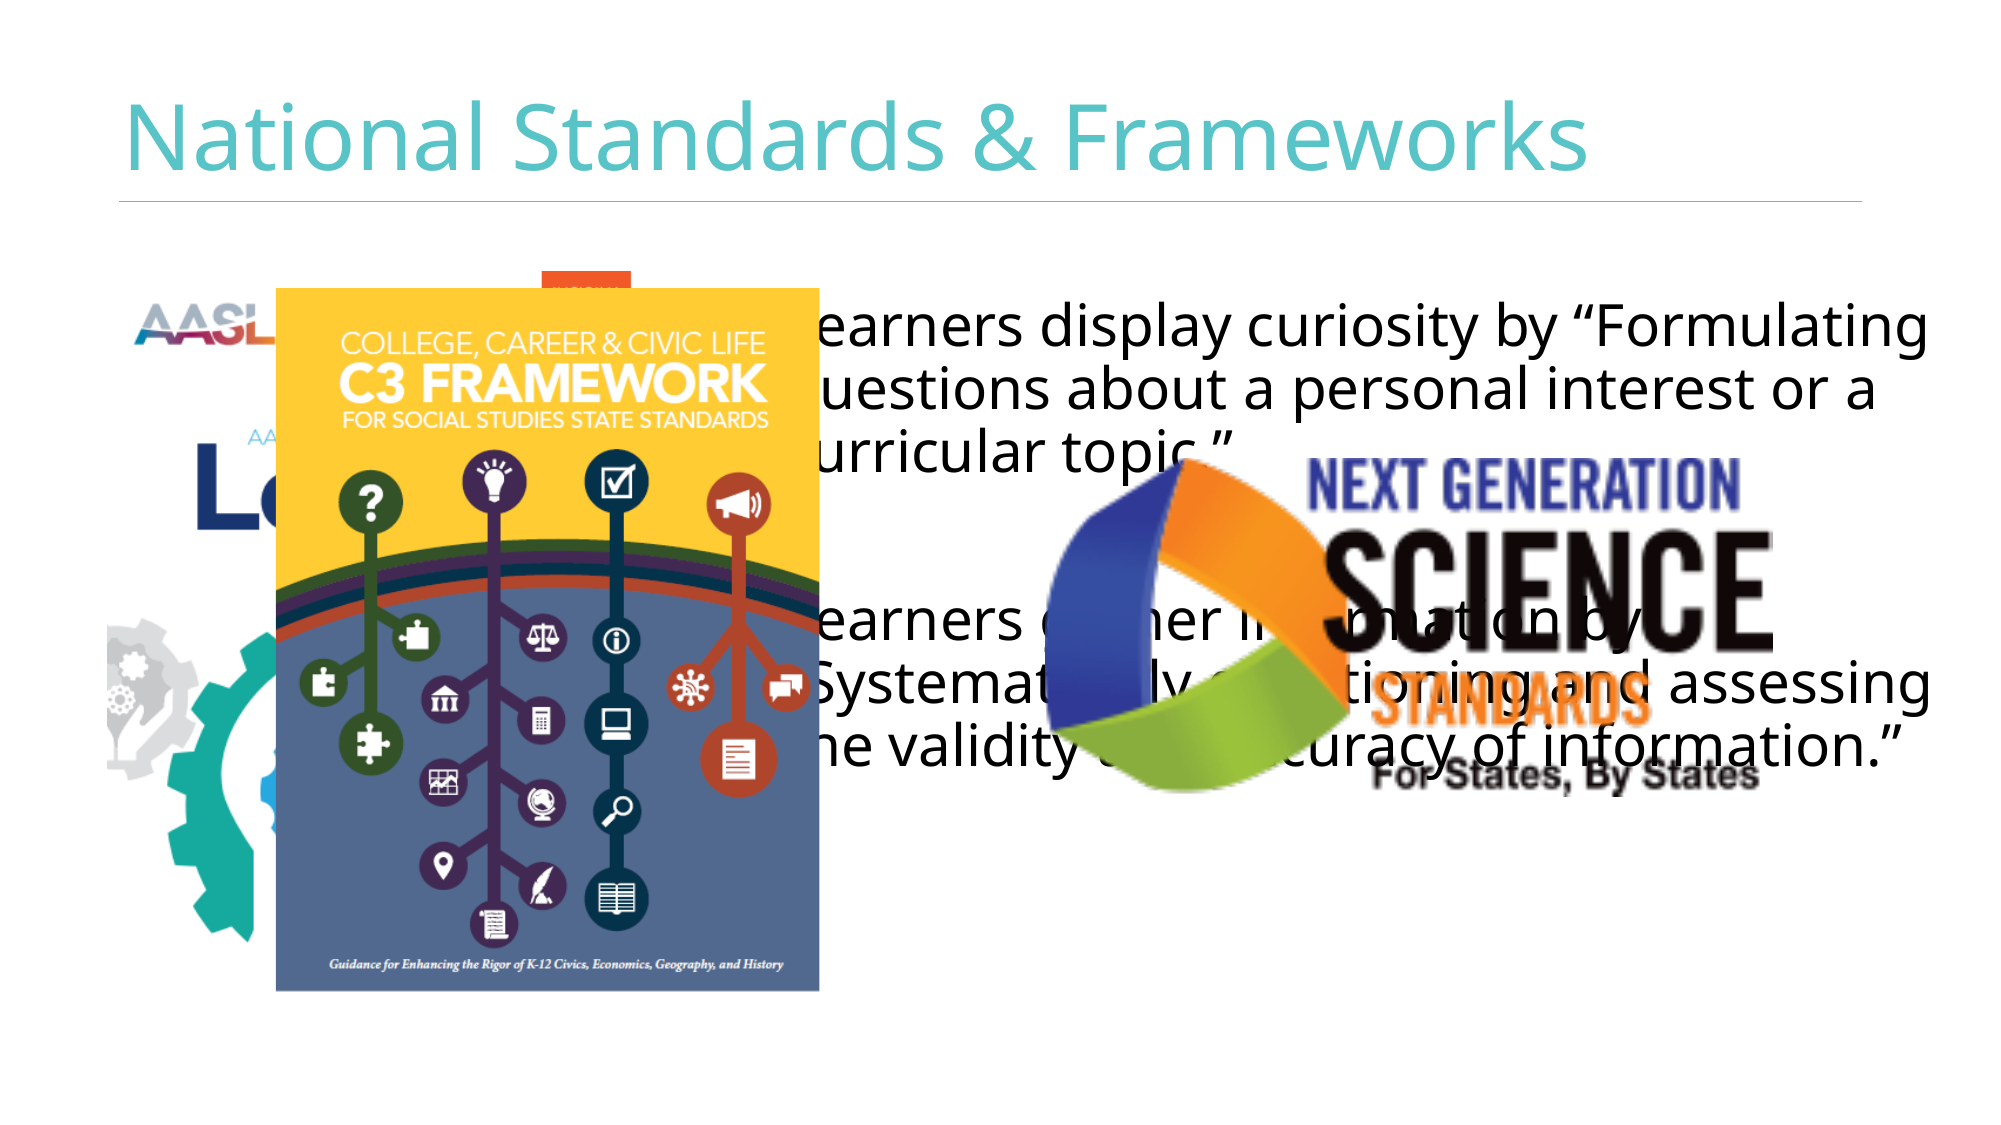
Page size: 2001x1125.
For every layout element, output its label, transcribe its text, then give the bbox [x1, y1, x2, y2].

picture [107, 271, 820, 992]
title National Standards & Frameworks [107, 32, 1921, 250]
list Learners display curiosity by “Formulating questions about a personal interest or a curricular topic.” Learners gather information by “Systematically questioning and assessing the validity and accuracy of information.” [820, 288, 1967, 837]
picture [1045, 458, 1773, 797]
